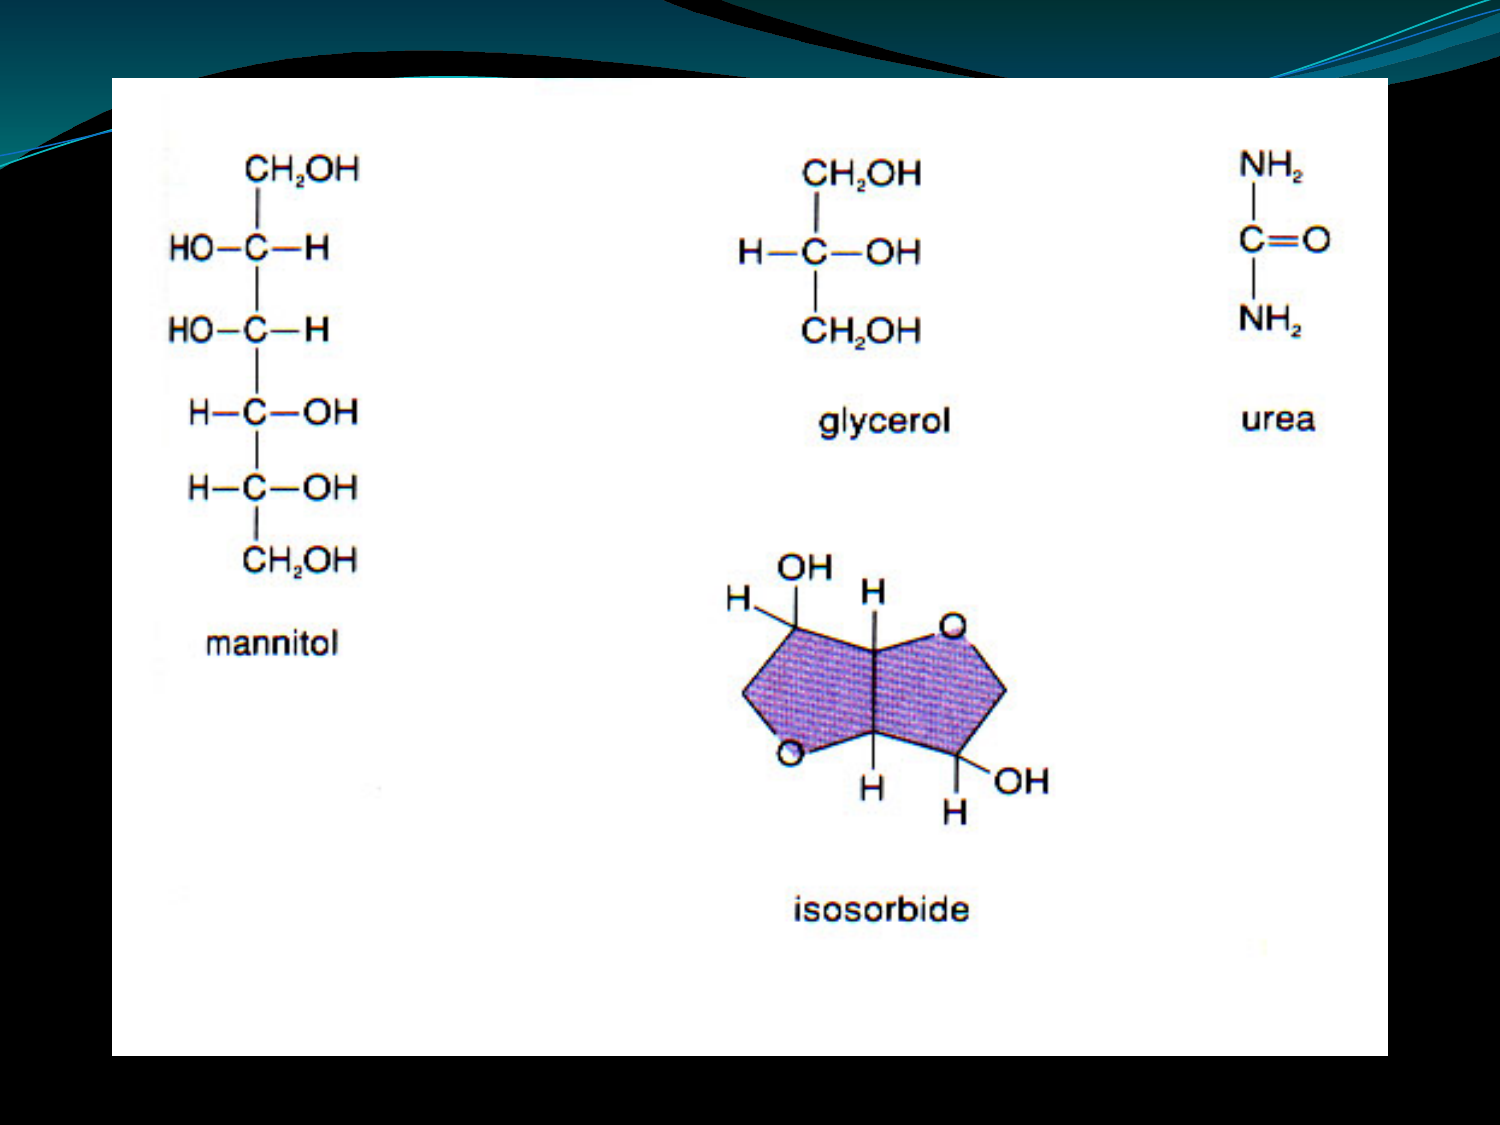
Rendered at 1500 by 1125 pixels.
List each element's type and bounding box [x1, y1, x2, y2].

picture [112, 78, 1388, 1056]
